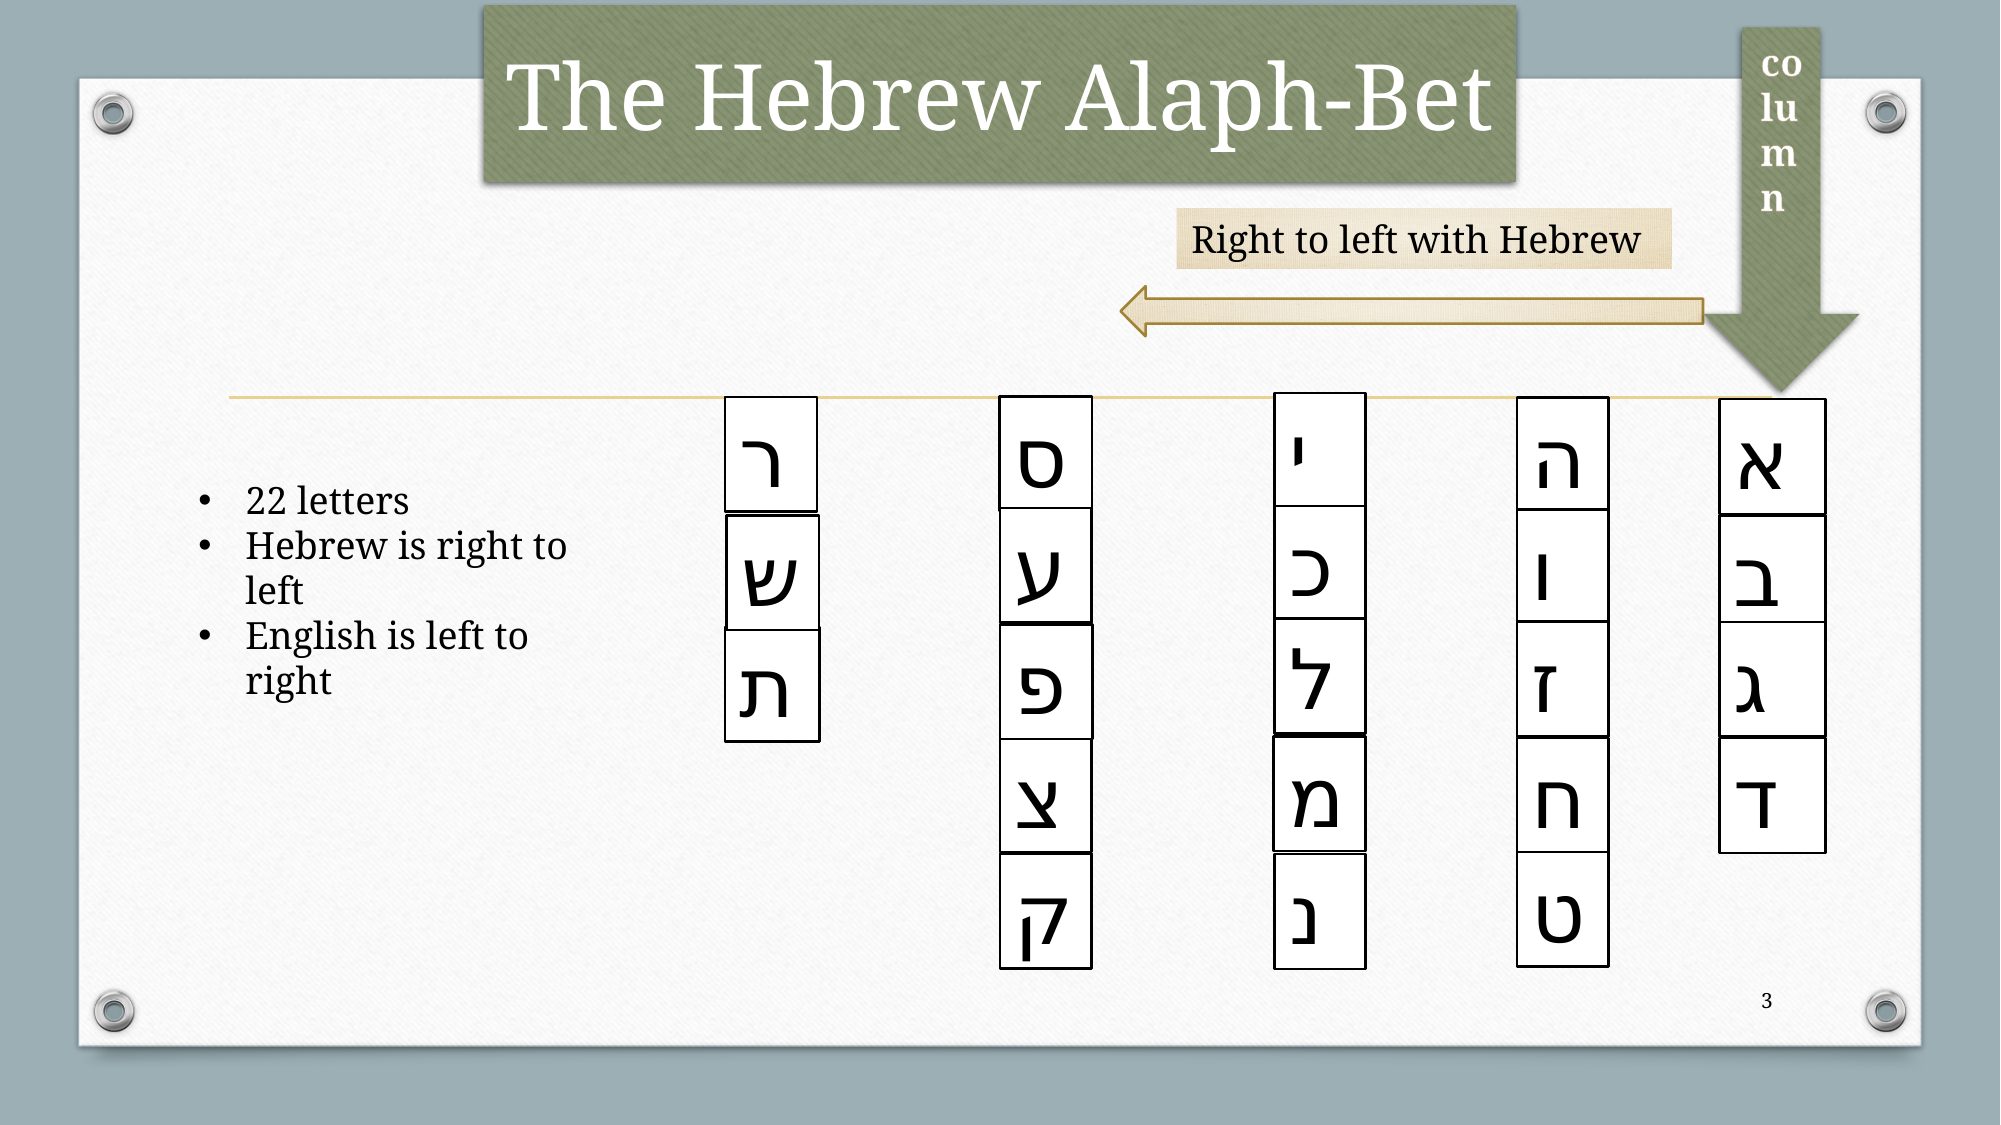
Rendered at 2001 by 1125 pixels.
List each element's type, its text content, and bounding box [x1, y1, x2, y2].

title The Hebrew Alaph-Bet [483, 5, 1516, 182]
text_box ז [1516, 620, 1610, 737]
text_box מ [1272, 735, 1367, 852]
text_box נ [1273, 853, 1367, 970]
text_box ט [1516, 851, 1610, 968]
text_box ד [1718, 737, 1827, 854]
text_box ח [1516, 737, 1610, 851]
text_box ב [1718, 514, 1827, 621]
text_box 22 letters Hebrew is right to left English is left to right [183, 469, 616, 710]
text_box ה [1516, 396, 1610, 508]
text_box י [1273, 392, 1367, 505]
text_box ו [1516, 508, 1610, 620]
text_box ס [998, 395, 1093, 512]
text_box א [1718, 398, 1827, 514]
text_box פ [999, 623, 1094, 740]
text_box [1120, 208, 1702, 337]
text_box ת [724, 626, 821, 743]
picture [0, 0, 2000, 1125]
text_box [1702, 27, 1860, 393]
text_box כ [1273, 505, 1367, 617]
text_box ר [724, 396, 818, 513]
text_box צ [999, 740, 1093, 853]
slide_number 3 [1698, 979, 1788, 1025]
text_box ע [999, 507, 1093, 623]
text_box ש [725, 514, 820, 631]
text_box ל [1273, 617, 1367, 735]
text_box ג [1718, 621, 1827, 737]
text_box ק [999, 853, 1093, 970]
